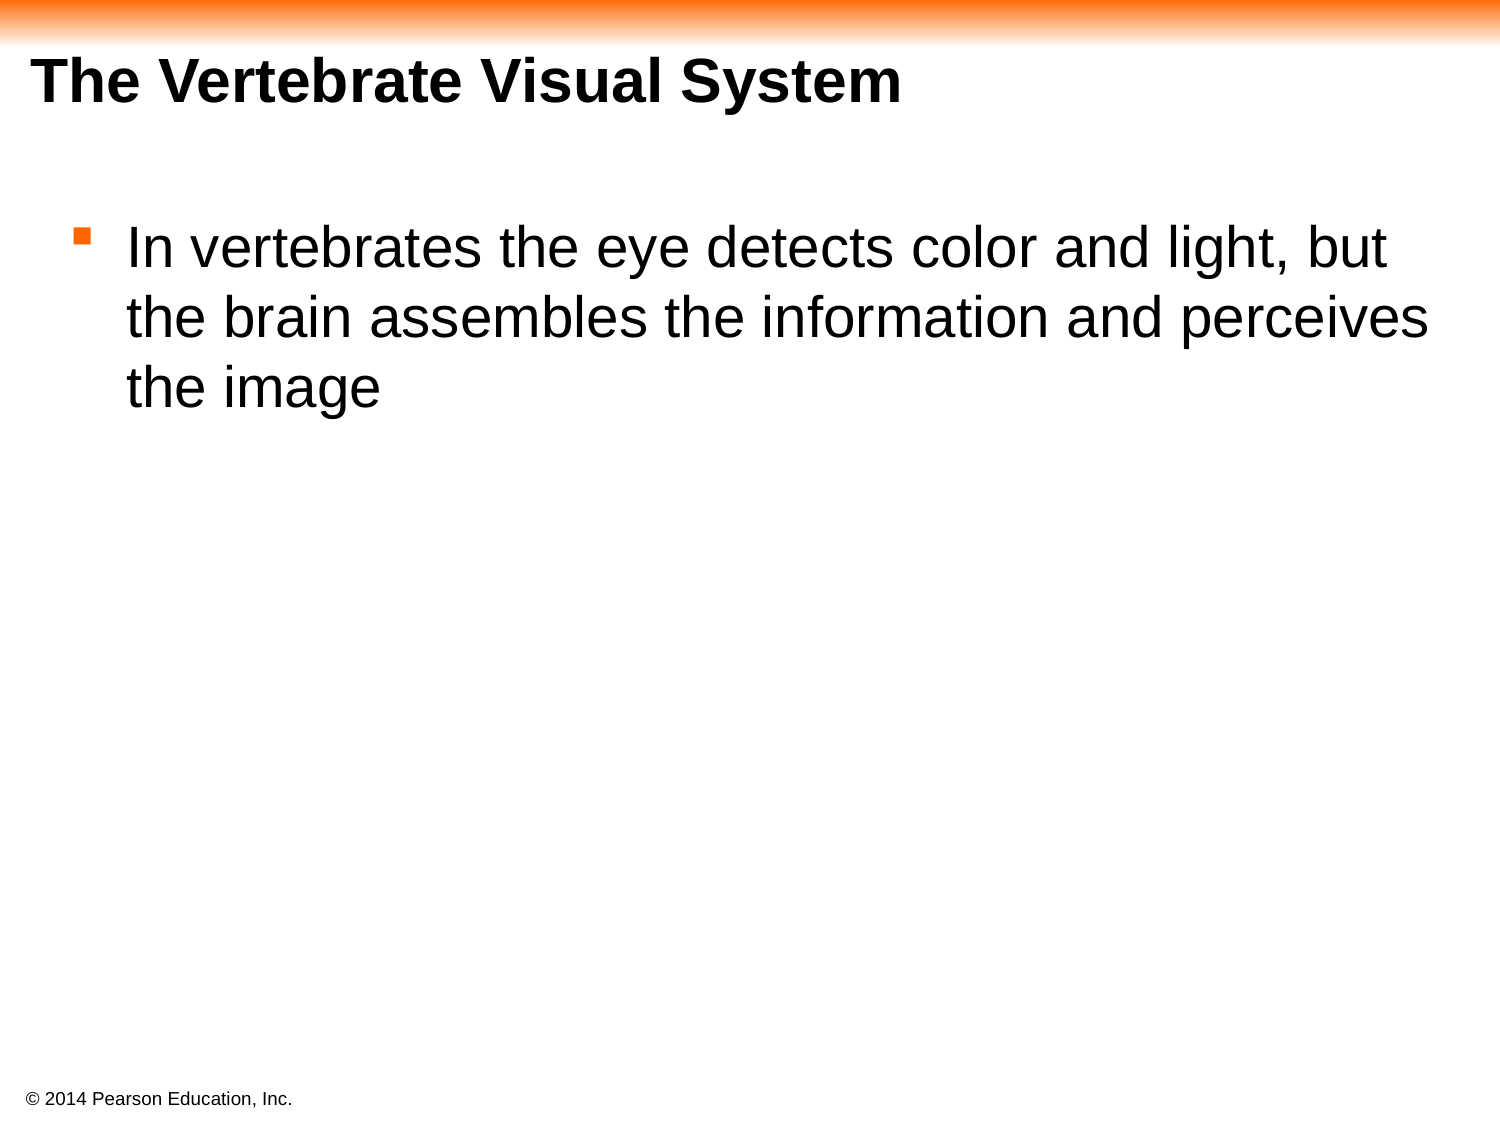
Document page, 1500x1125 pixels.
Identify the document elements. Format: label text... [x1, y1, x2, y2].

title The Vertebrate Visual System [29, 49, 1470, 184]
list In vertebrates the eye detects color and light, but the brain assembles the information and perceives the image [69, 208, 1464, 1042]
